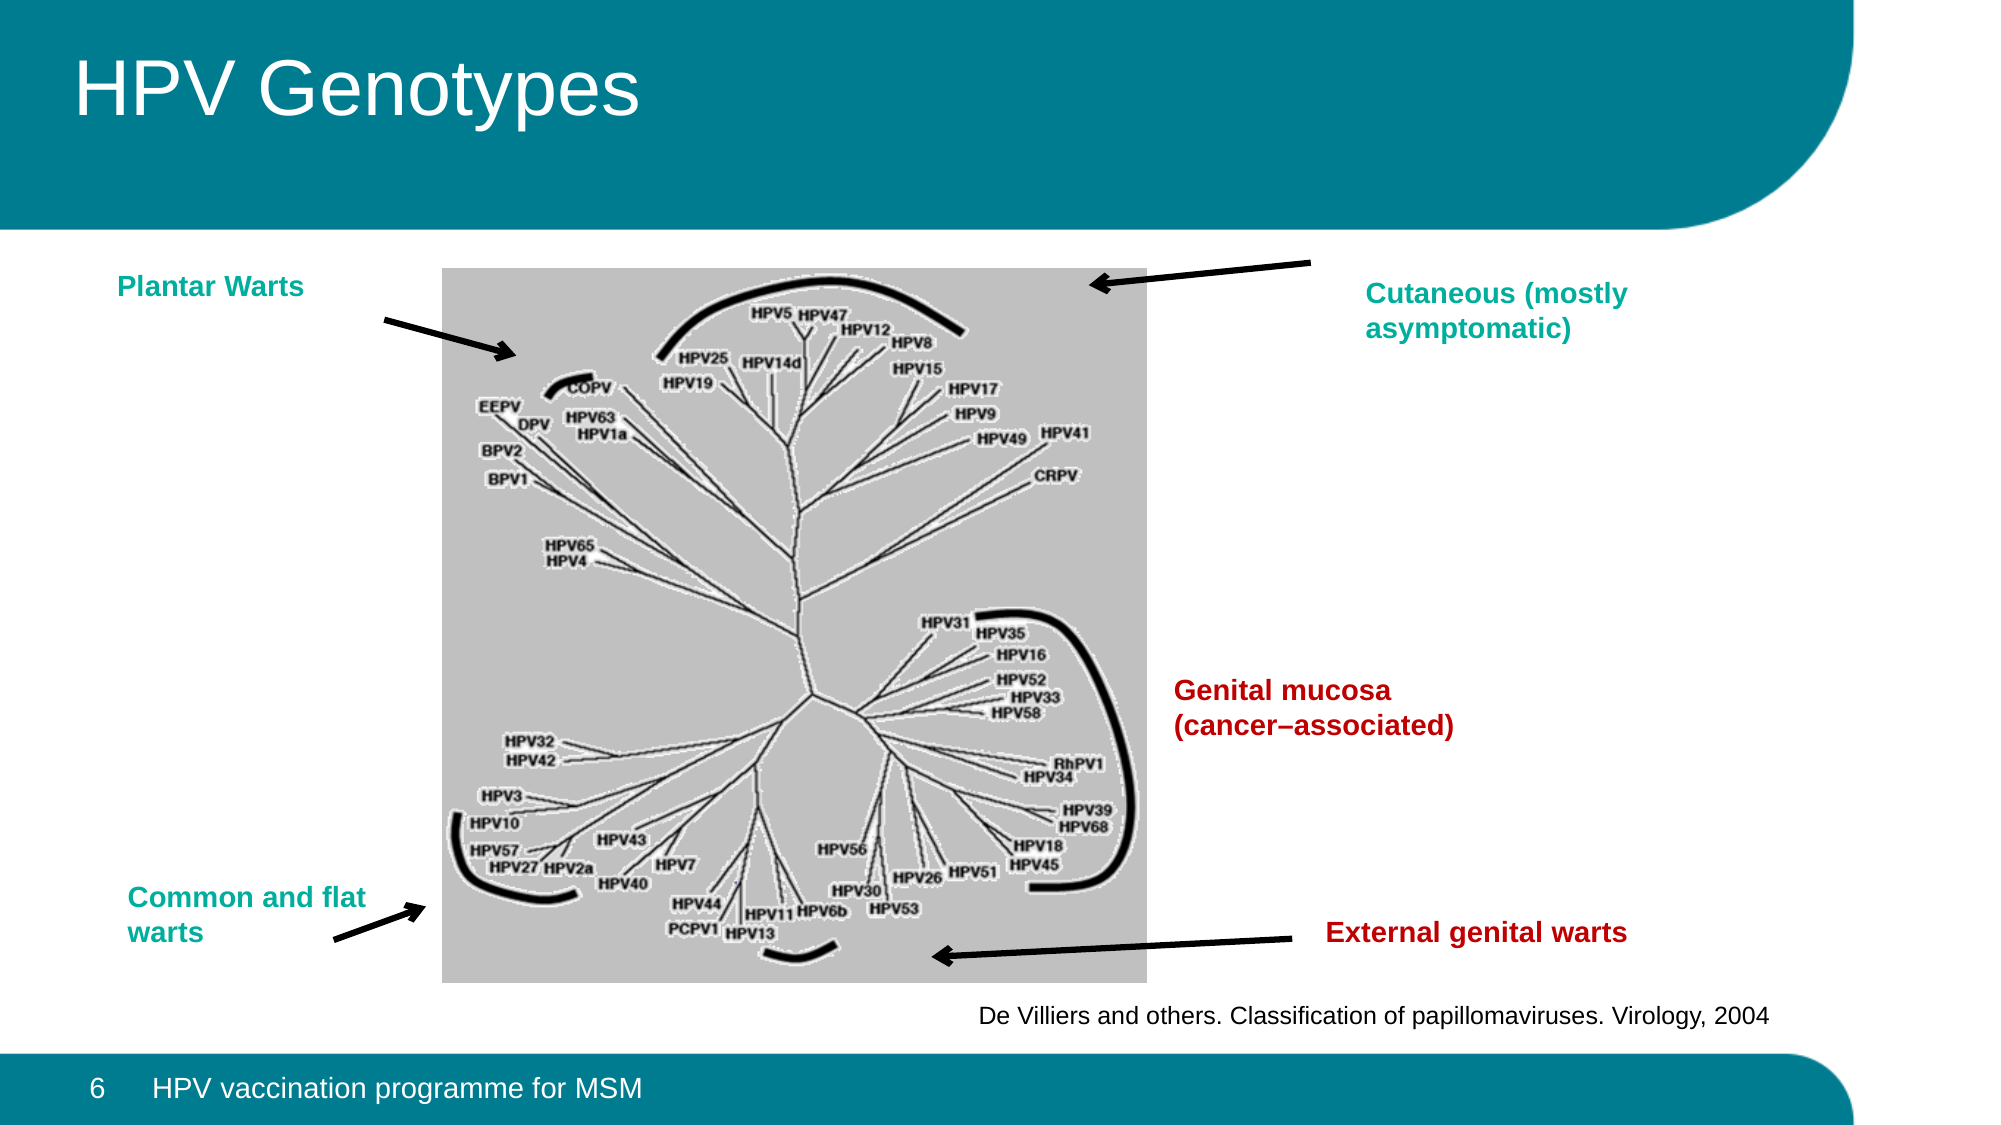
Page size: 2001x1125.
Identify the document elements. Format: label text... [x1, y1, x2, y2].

title HPV Genotypes [58, 39, 1124, 146]
slide_number 6 [29, 1049, 121, 1125]
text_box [102, 259, 1787, 957]
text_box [333, 906, 426, 941]
picture [442, 957, 1147, 983]
text_box De Villiers and others. Classification of papillomaviruses. Virology, 2004 [913, 991, 1787, 1037]
footer HPV vaccination programme for MSM [137, 1042, 884, 1125]
